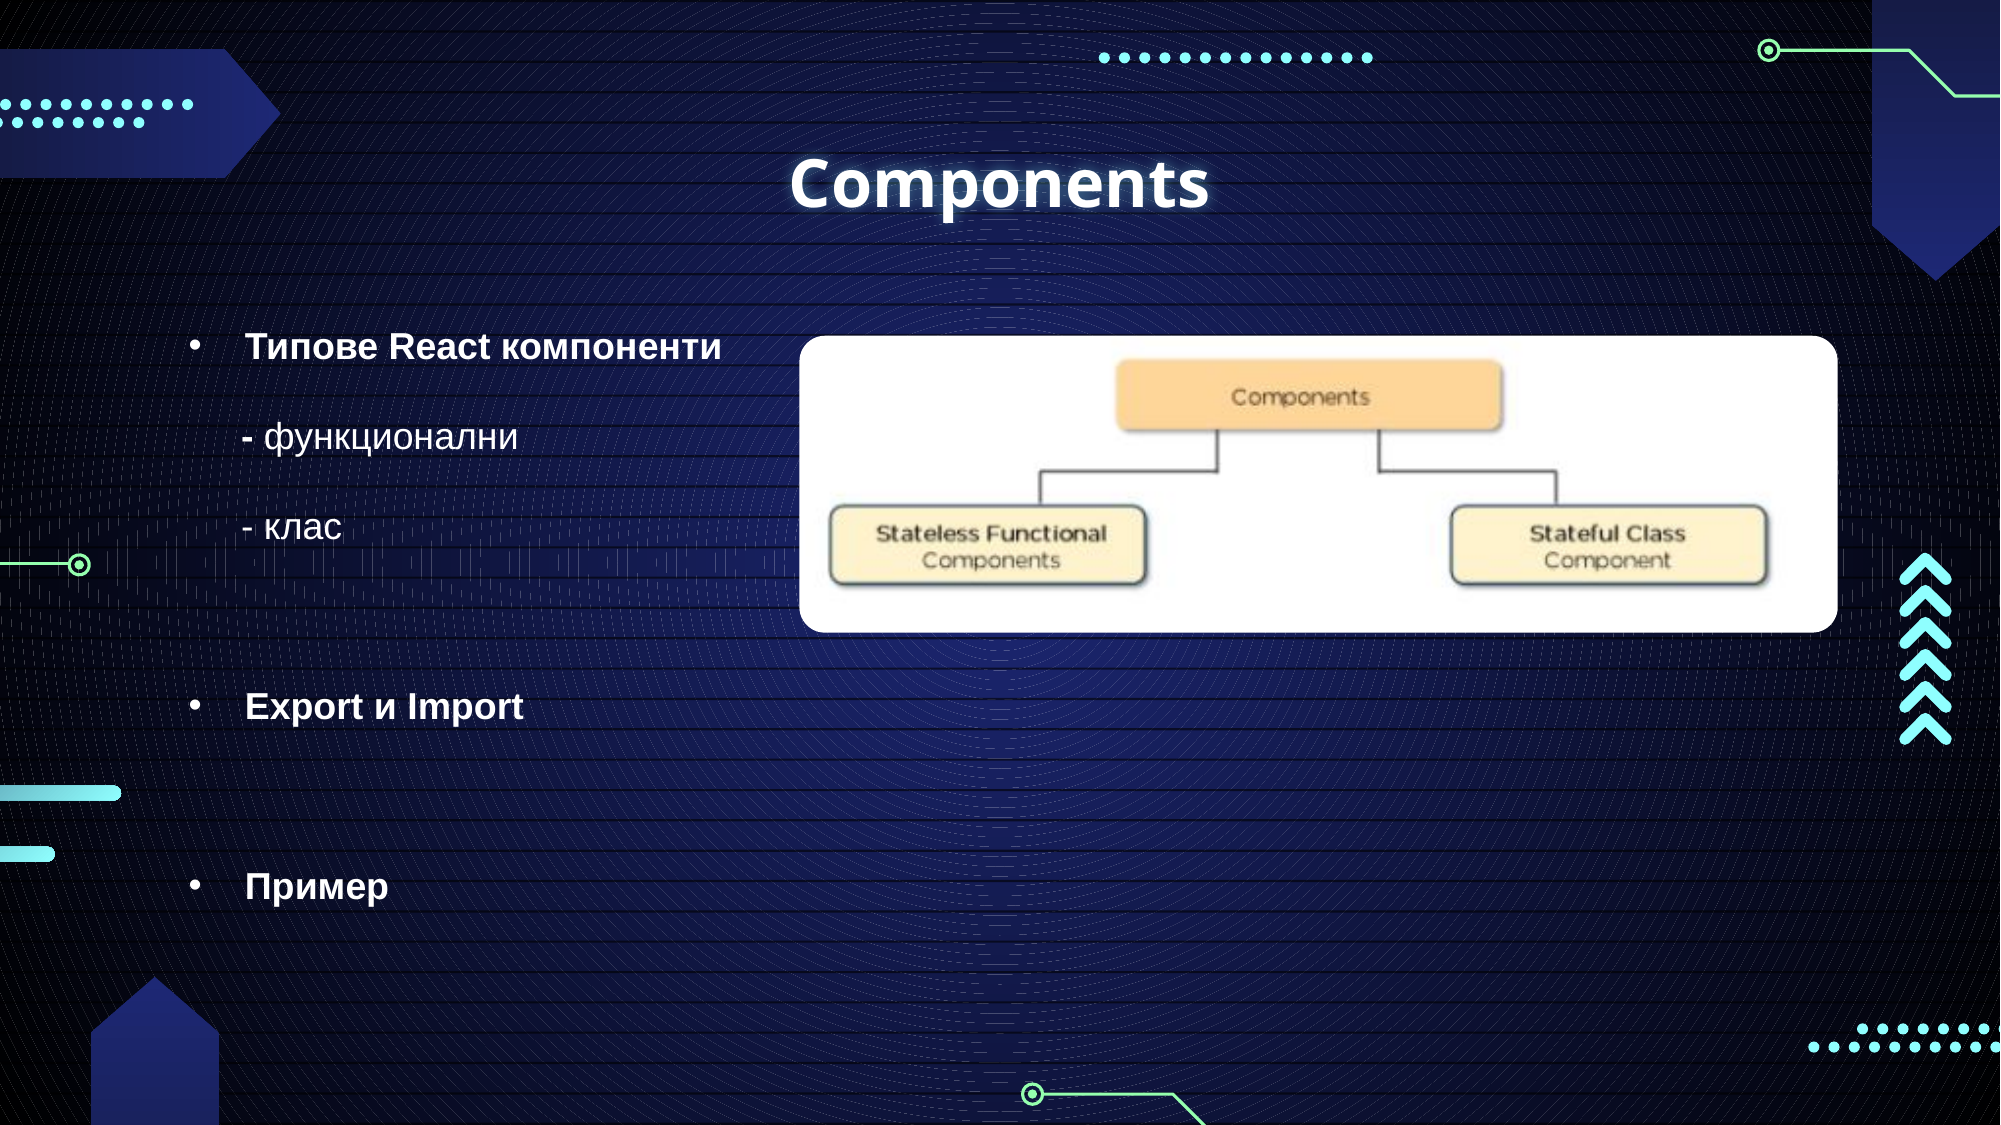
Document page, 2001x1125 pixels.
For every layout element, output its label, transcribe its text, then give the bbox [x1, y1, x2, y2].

picture [799, 335, 1838, 633]
title Components [155, 117, 1844, 244]
text_box Типове React компоненти - функционални - клас Export и Import Пример [173, 269, 773, 1016]
